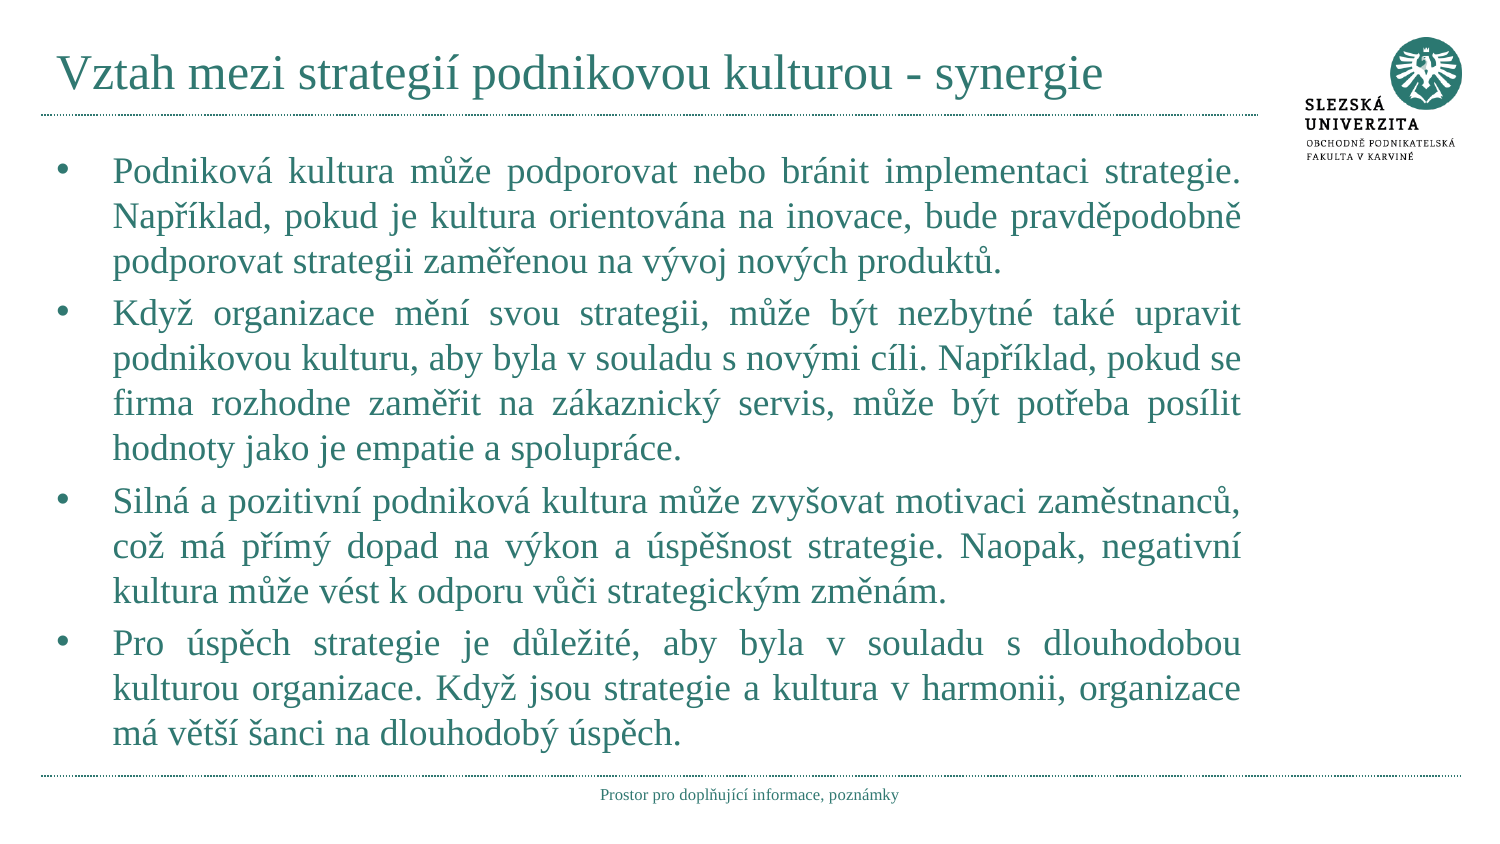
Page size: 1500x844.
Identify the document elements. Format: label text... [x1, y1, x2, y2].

text_box Prostor pro doplňující informace, poznámky [442, 776, 1058, 811]
text_box Podniková kultura může podporovat nebo bránit implementaci strategie. Například, pokud je kultura orientována na inovace, bude pravděpodobně podporovat strategii zaměřenou na vývoj nových produktů. Když organizace mění svou strategii, může být nezbytné také upravit podnikovou kulturu, aby byla v souladu s novými cíli. Například, pokud se firma rozhodne zaměřit na zákaznický servis, může být potřeba posílit hodnoty jako je empatie a spolupráce. Silná a pozitivní podniková kultura může zvyšovat motivaci zaměstnanců, což má přímý dopad na výkon a úspěšnost strategie. Naopak, negativní kultura může vést k odporu vůči strategickým změnám. Pro úspěch strategie je důležité, aby byla v souladu s dlouhodobou kulturou organizace. Když jsou strategie a kultura v harmonii, organizace má větší šanci na dlouhodobý úspěch. [41, 138, 1258, 647]
title Vztah mezi strategií podnikovou kulturou - synergie [41, 32, 1282, 116]
picture [1305, 37, 1462, 160]
